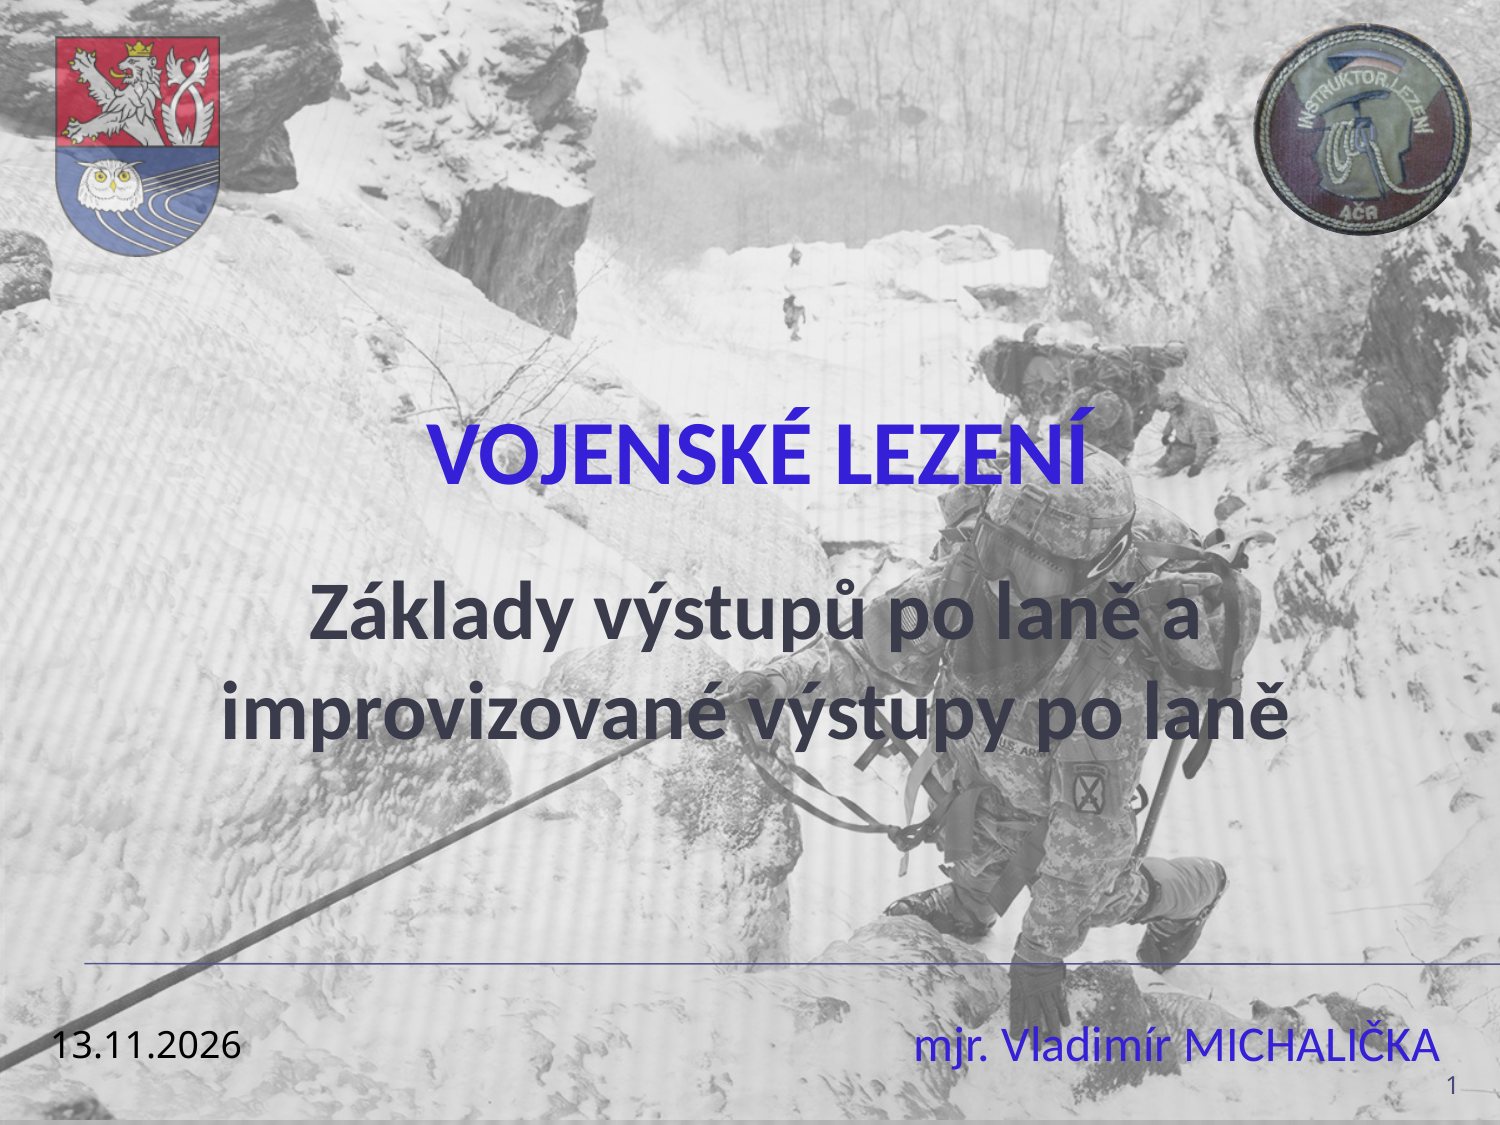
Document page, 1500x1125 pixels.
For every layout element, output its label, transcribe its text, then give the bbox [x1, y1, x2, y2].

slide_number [35, 1013, 354, 1062]
picture [1253, 23, 1473, 236]
slide_number 1 [1350, 1061, 1475, 1103]
title Vojenské lezení [64, 385, 1453, 586]
subtitle Základy výstupů po laně a improvizované výstupy po laně [62, 550, 1450, 764]
